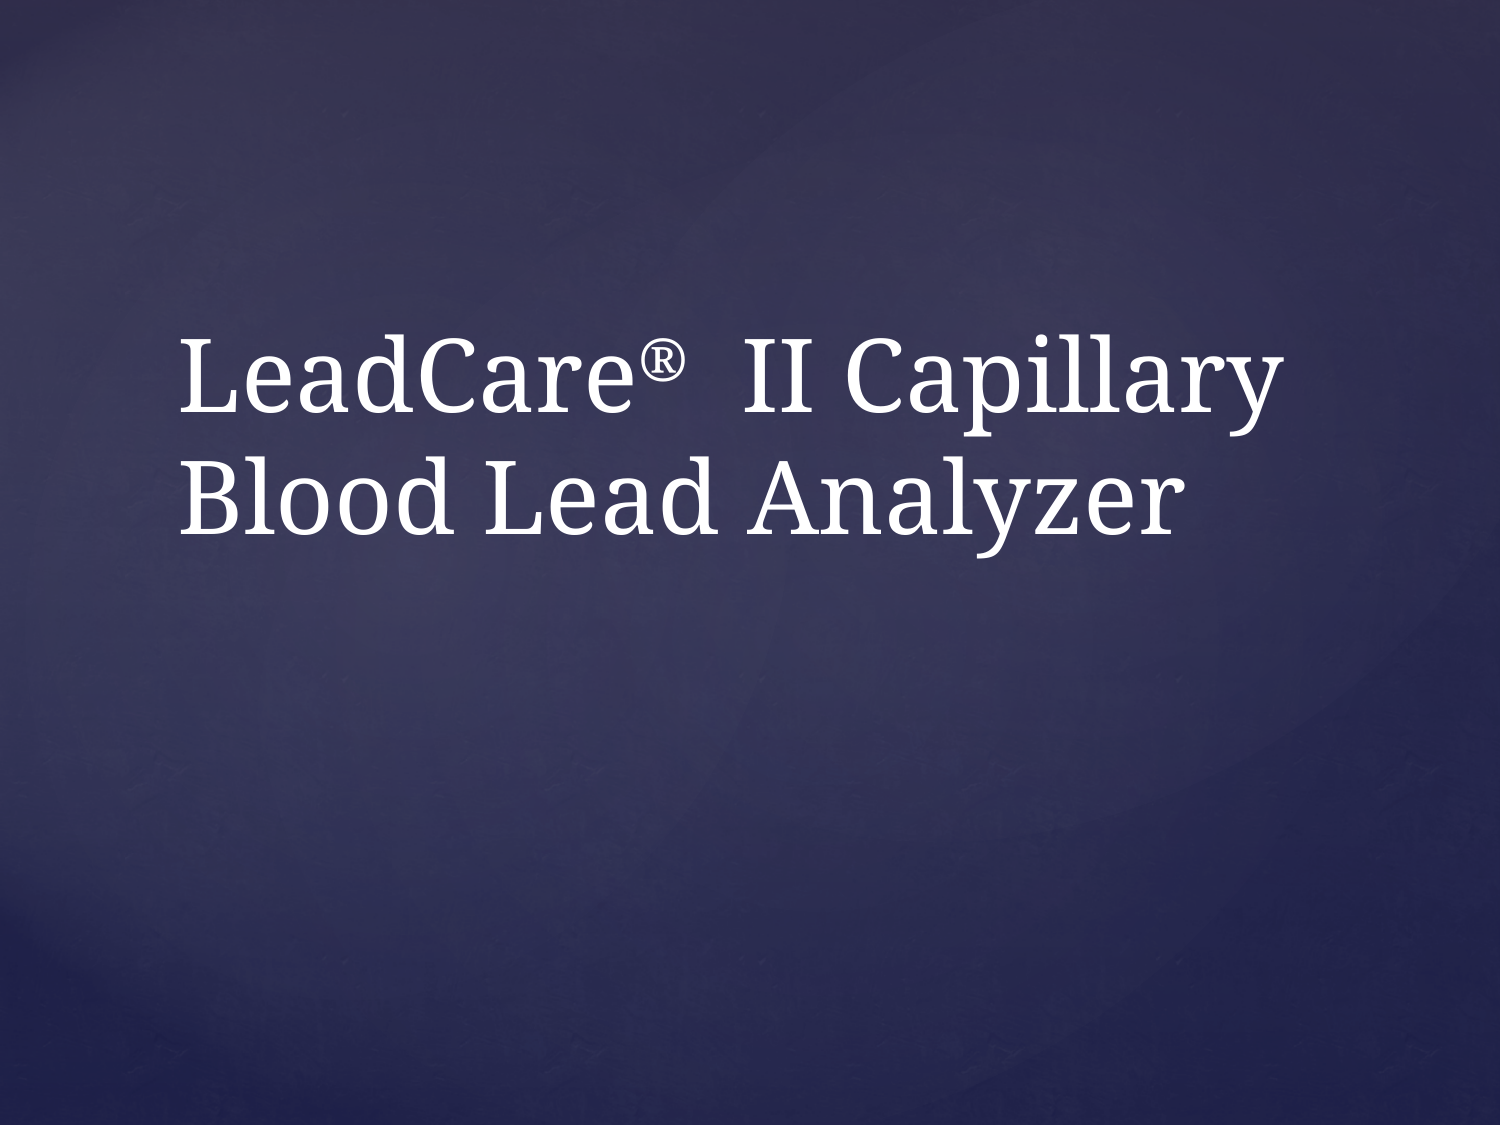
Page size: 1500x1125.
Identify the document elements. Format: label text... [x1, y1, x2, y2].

title LeadCare® II Capillary Blood Lead Analyzer [162, 224, 1400, 563]
